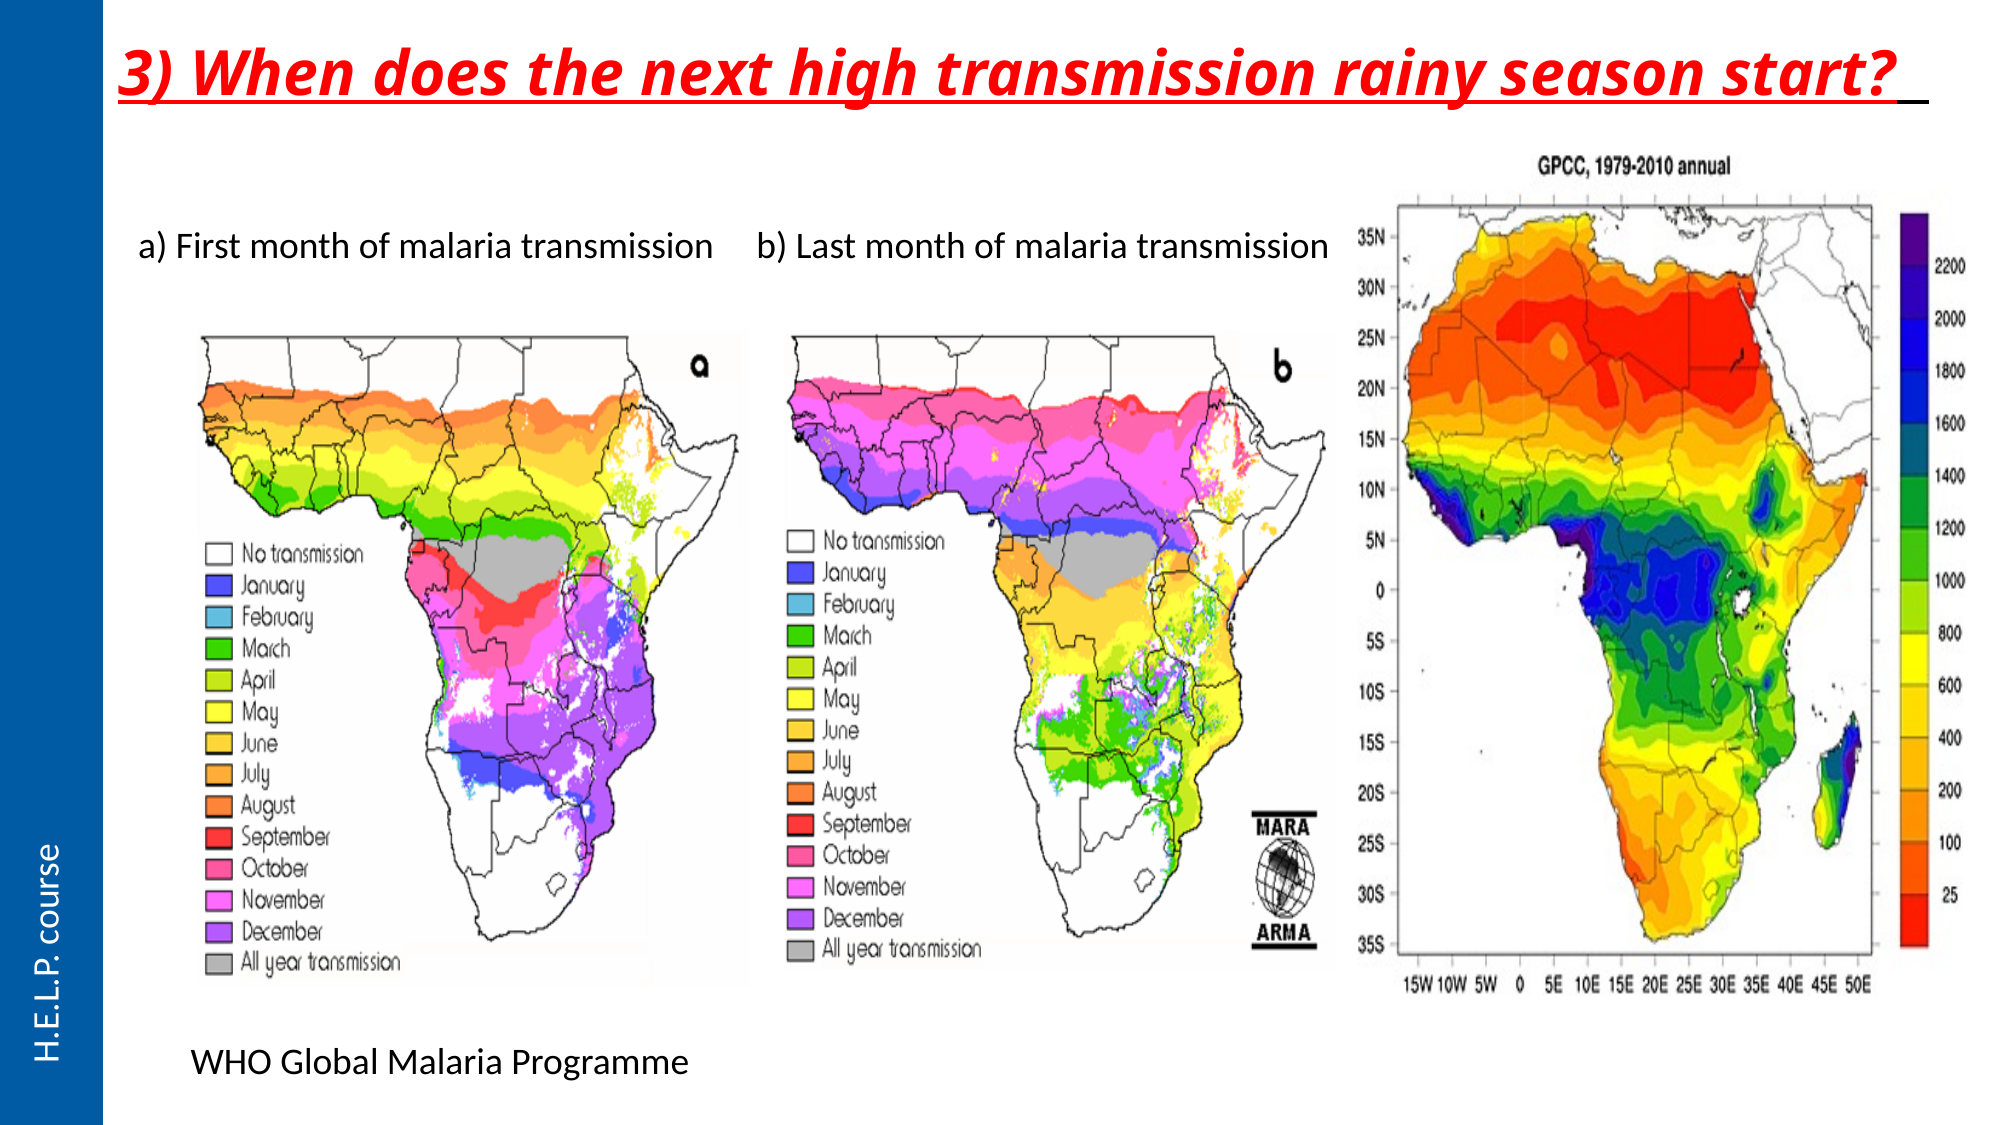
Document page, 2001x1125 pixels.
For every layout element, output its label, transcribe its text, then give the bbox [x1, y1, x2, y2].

picture [1357, 154, 1967, 996]
text_box WHO Global Malaria Programme [175, 1029, 705, 1090]
text_box a) First month of malaria transmission b) Last month of malaria transmission [123, 214, 1357, 274]
picture [186, 261, 1344, 997]
text_box H.E.L.P. course [13, 833, 90, 1079]
text_box [0, 0, 104, 1125]
text_box 3) When does the next high transmission rainy season start? [62, 33, 1985, 155]
